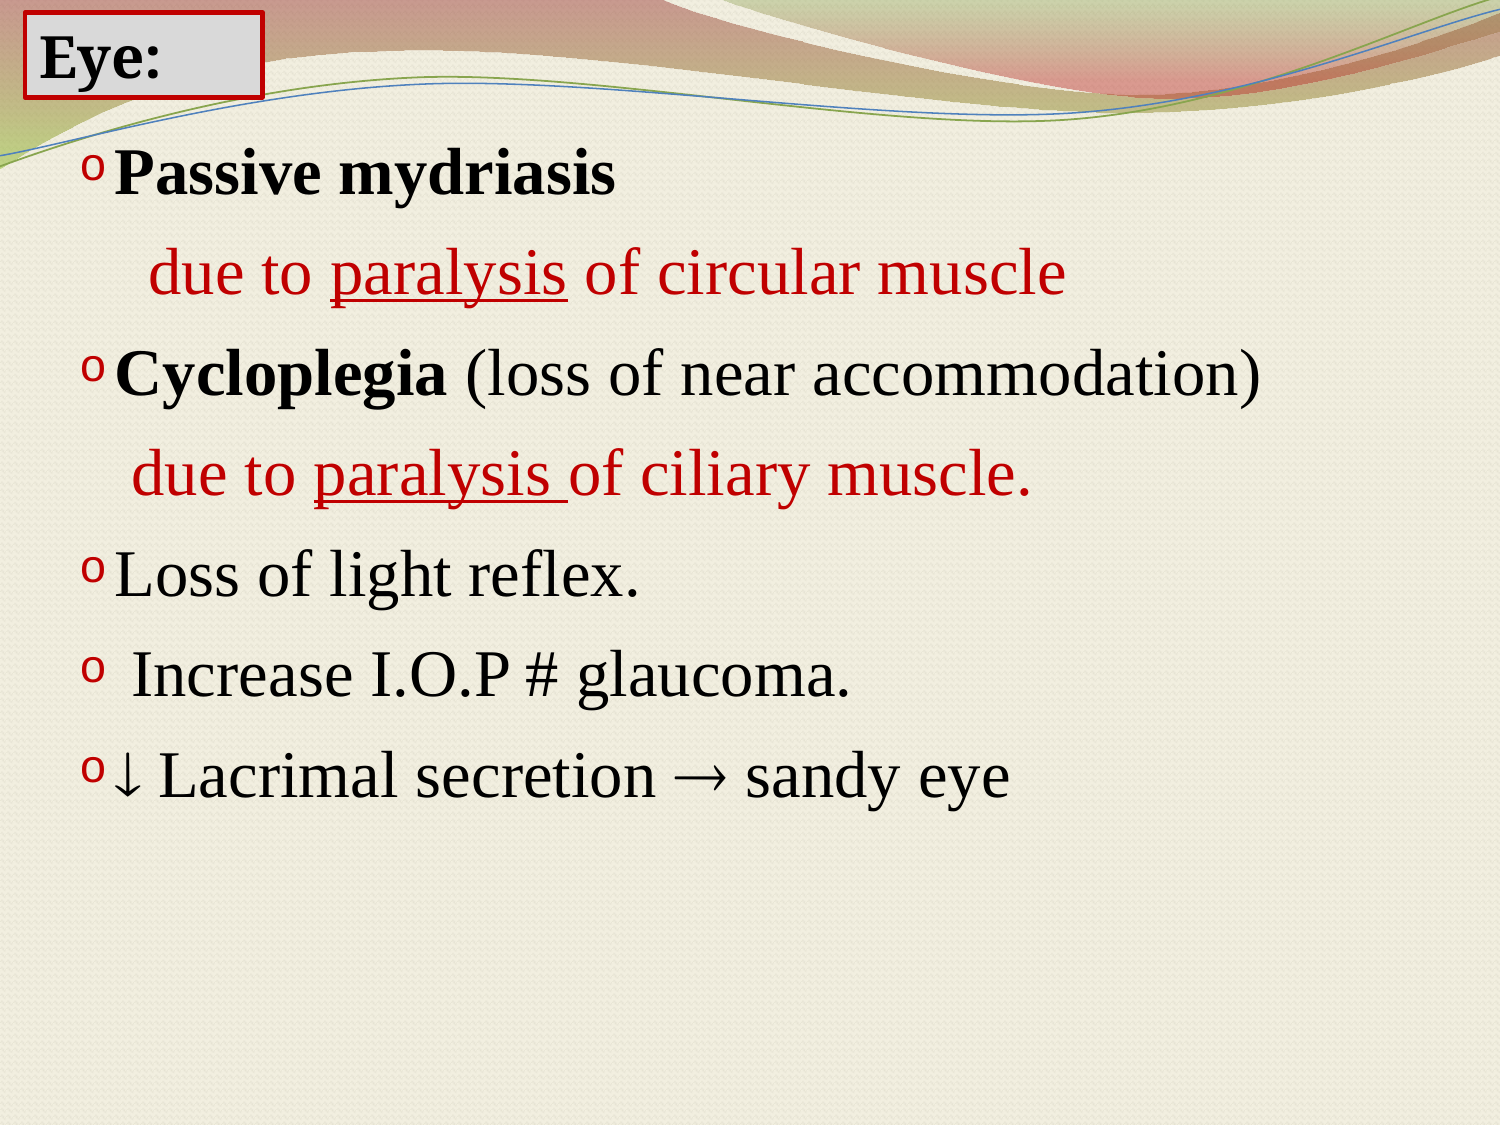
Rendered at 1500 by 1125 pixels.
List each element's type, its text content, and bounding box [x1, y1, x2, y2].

text_box Eye: [24, 12, 263, 98]
text_box Passive mydriasis due to paralysis of circular muscle Cycloplegia (loss of near accommodation) due to paralysis of ciliary muscle. Loss of light reflex. Increase I.O.P # glaucoma.  Lacrimal secretion  sandy eye [24, 112, 1463, 1046]
